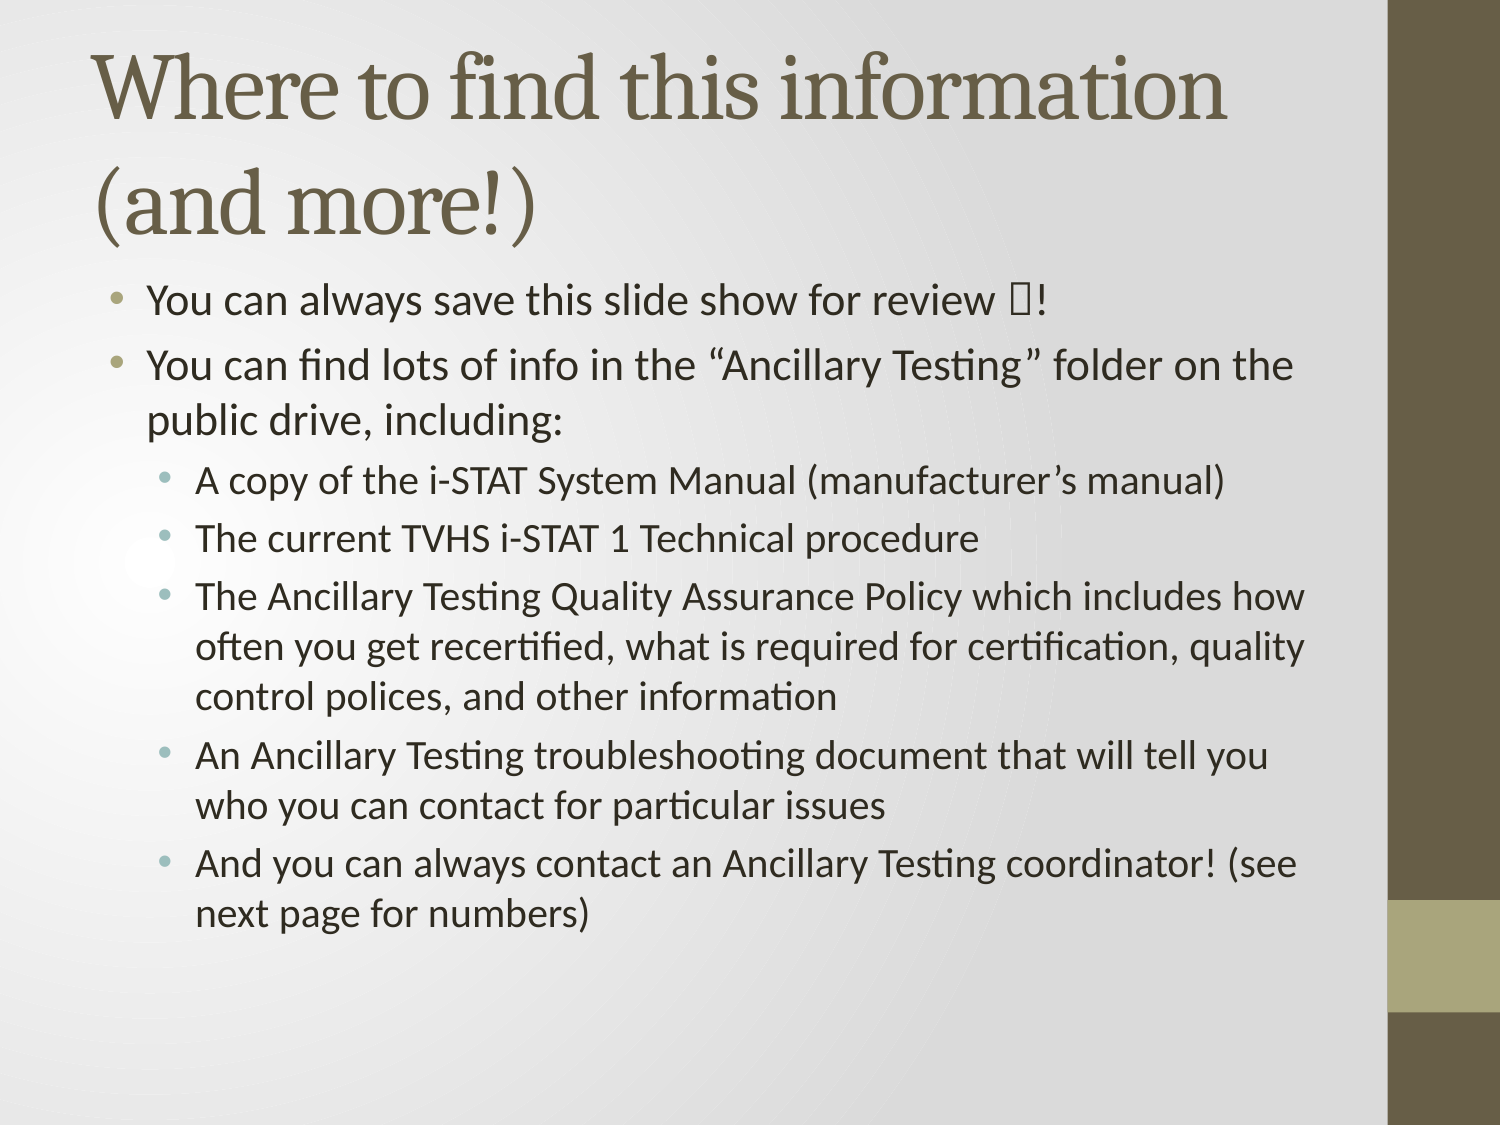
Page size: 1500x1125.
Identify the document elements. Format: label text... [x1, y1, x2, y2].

list You can always save this slide show for review ! You can find lots of info in the “Ancillary Testing” folder on the public drive, including: A copy of the i-STAT System Manual (manufacturer’s manual) The current TVHS i-STAT 1 Technical procedure The Ancillary Testing Quality Assurance Policy which includes how often you get recertified, what is required for certification, quality control polices, and other information An Ancillary Testing troubleshooting document that will tell you who you can contact for particular issues And you can always contact an Ancillary Testing coordinator! (see next page for numbers) [75, 262, 1325, 1050]
title Where to find this information (and more!) [75, 45, 1325, 233]
